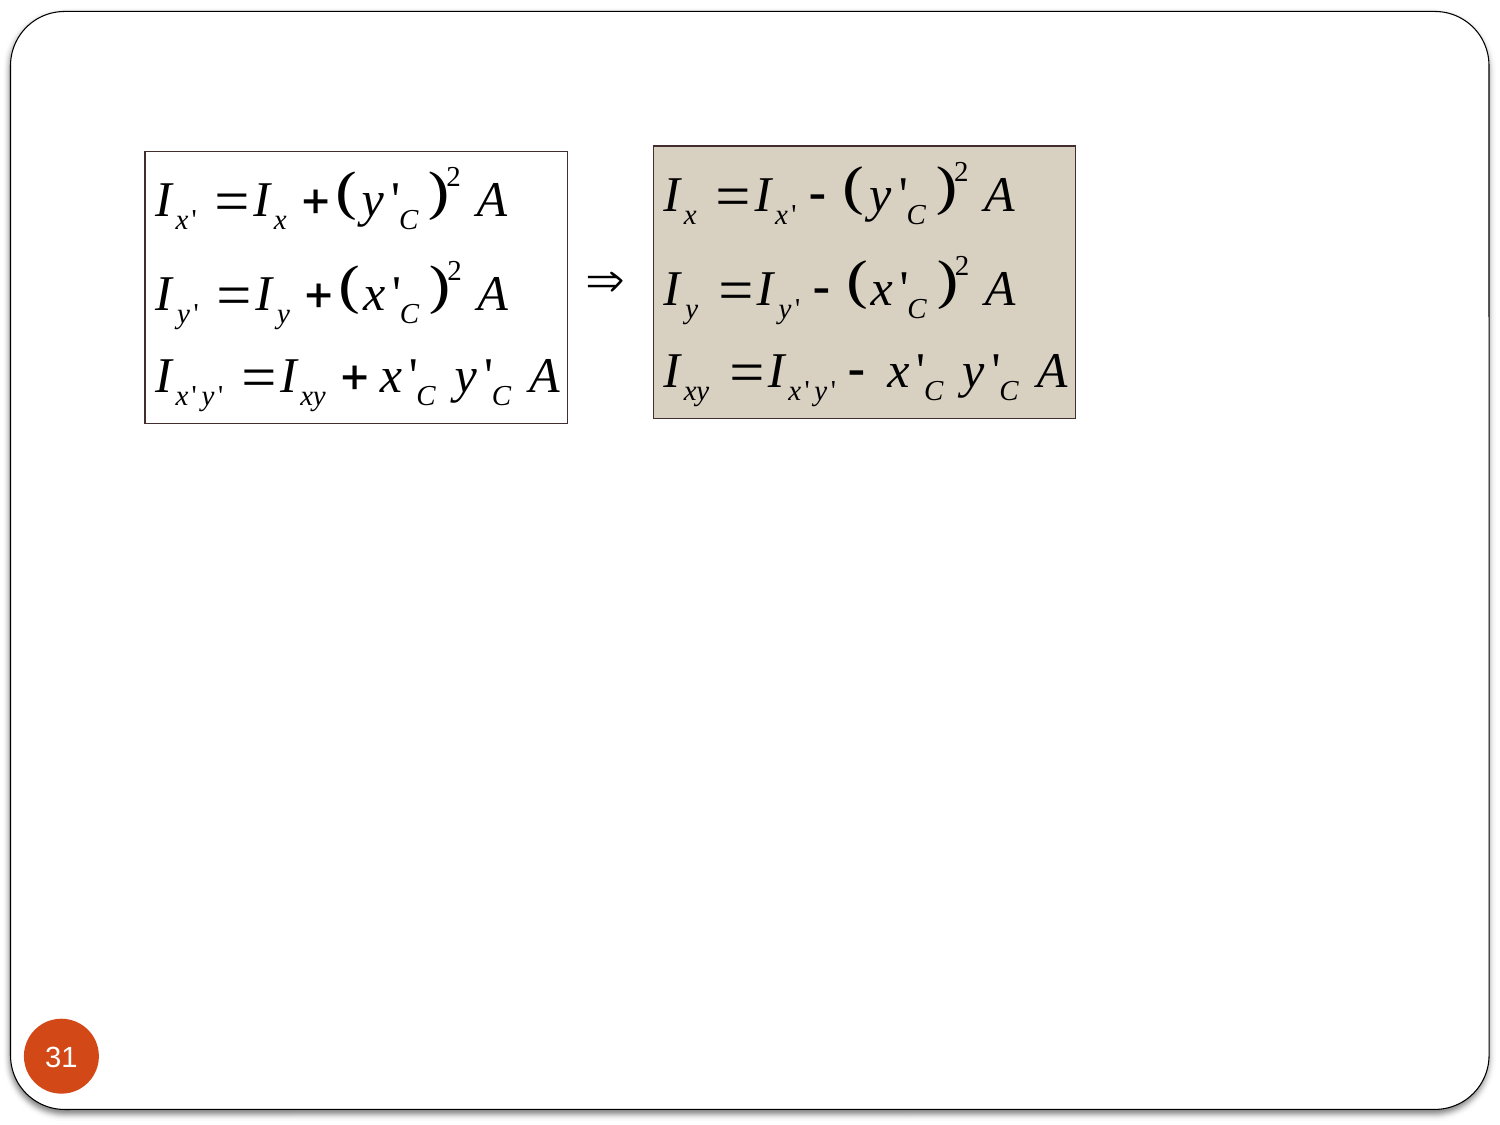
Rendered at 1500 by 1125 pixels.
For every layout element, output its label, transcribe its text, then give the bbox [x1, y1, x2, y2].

slide_number 31 [23, 1018, 99, 1094]
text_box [578, 259, 642, 310]
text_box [145, 151, 567, 424]
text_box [653, 146, 1076, 418]
